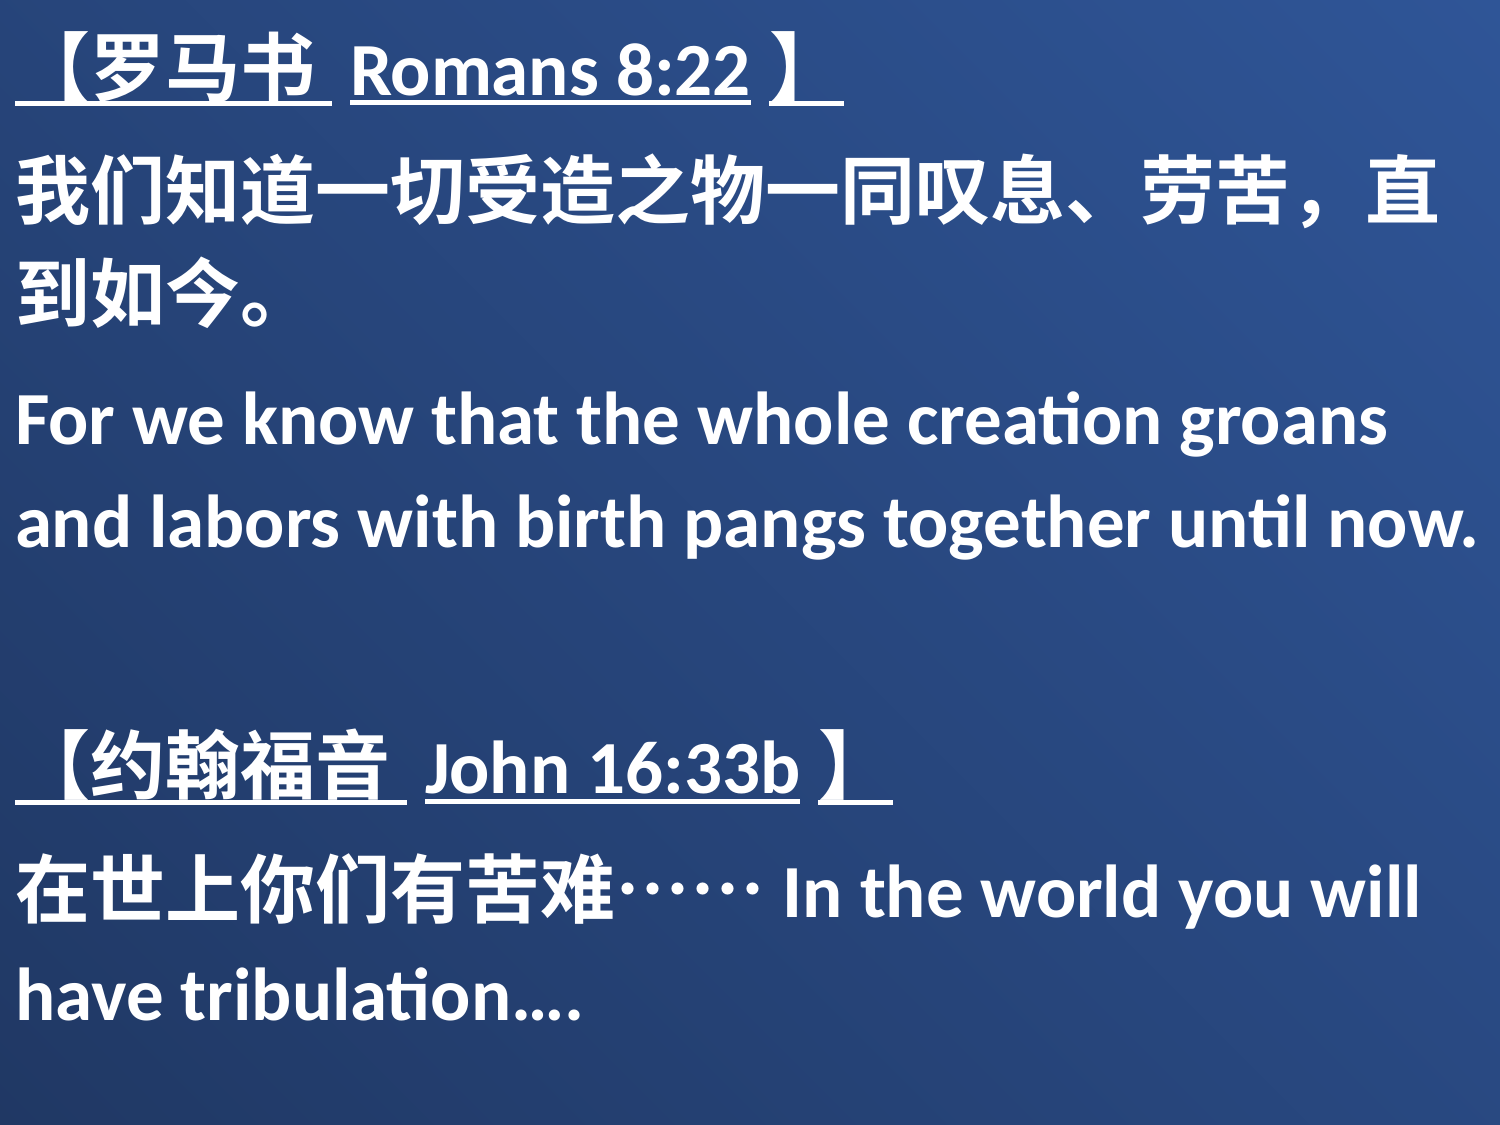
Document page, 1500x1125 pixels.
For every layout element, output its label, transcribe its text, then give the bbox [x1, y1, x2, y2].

subtitle 【罗马书 Romans 8:22】 我们知道一切受造之物一同叹息、劳苦，直到如今。 For we know that the whole creation groans and labors with birth pangs together until now. 【约翰福音 John 16:33b】 在世上你们有苦难……In the world you will have tribulation…. [0, 0, 1500, 1125]
